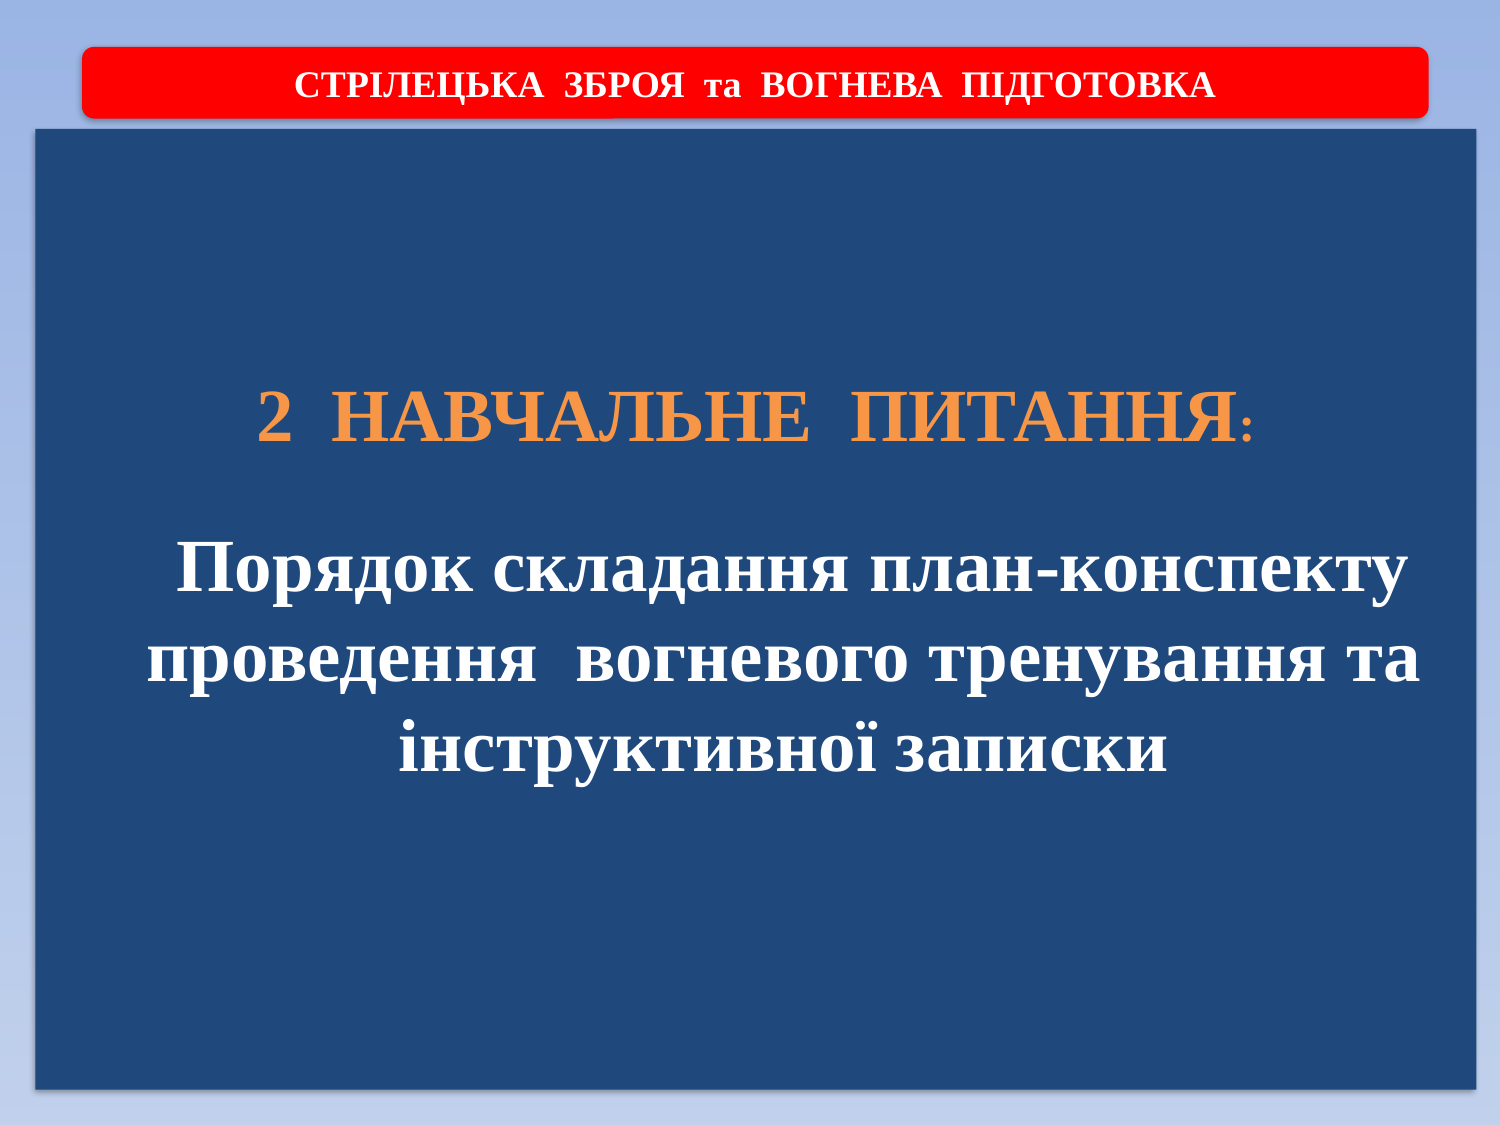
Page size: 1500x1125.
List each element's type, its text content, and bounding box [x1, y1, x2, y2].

text_box 2 НАВЧАЛЬНЕ ПИТАННЯ: Порядок складання план-конспекту проведення вогневого тренування та інструктивної записки [35, 128, 1477, 1090]
text_box СТРІЛЕЦЬКА ЗБРОЯ та ВОГНЕВА ПІДГОТОВКА [82, 46, 1429, 119]
